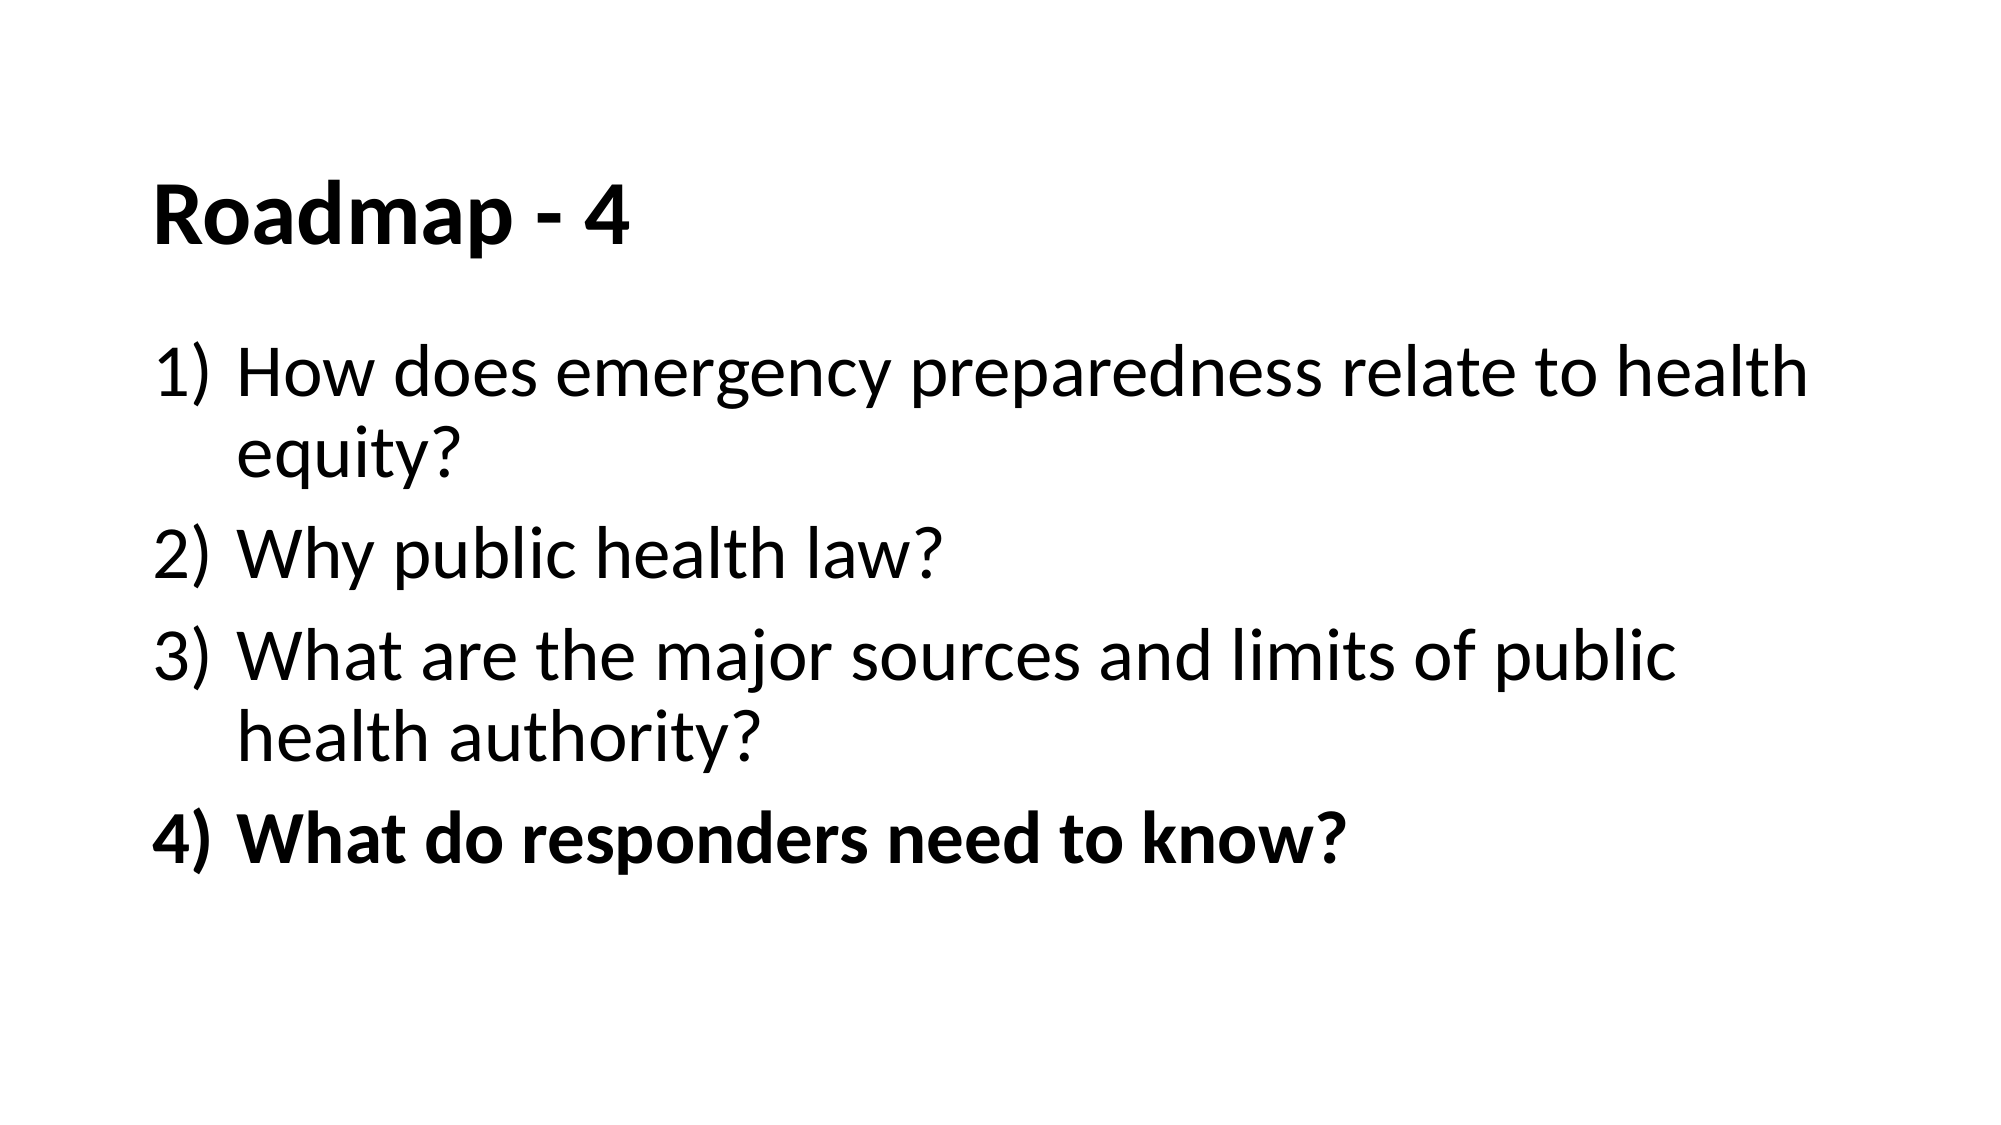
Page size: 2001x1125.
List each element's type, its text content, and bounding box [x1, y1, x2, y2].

list How does emergency preparedness relate to health equity? Why public health law? What are the major sources and limits of public health authority? What do responders need to know? [137, 323, 1863, 1014]
title Roadmap - 4 [137, 106, 1863, 323]
